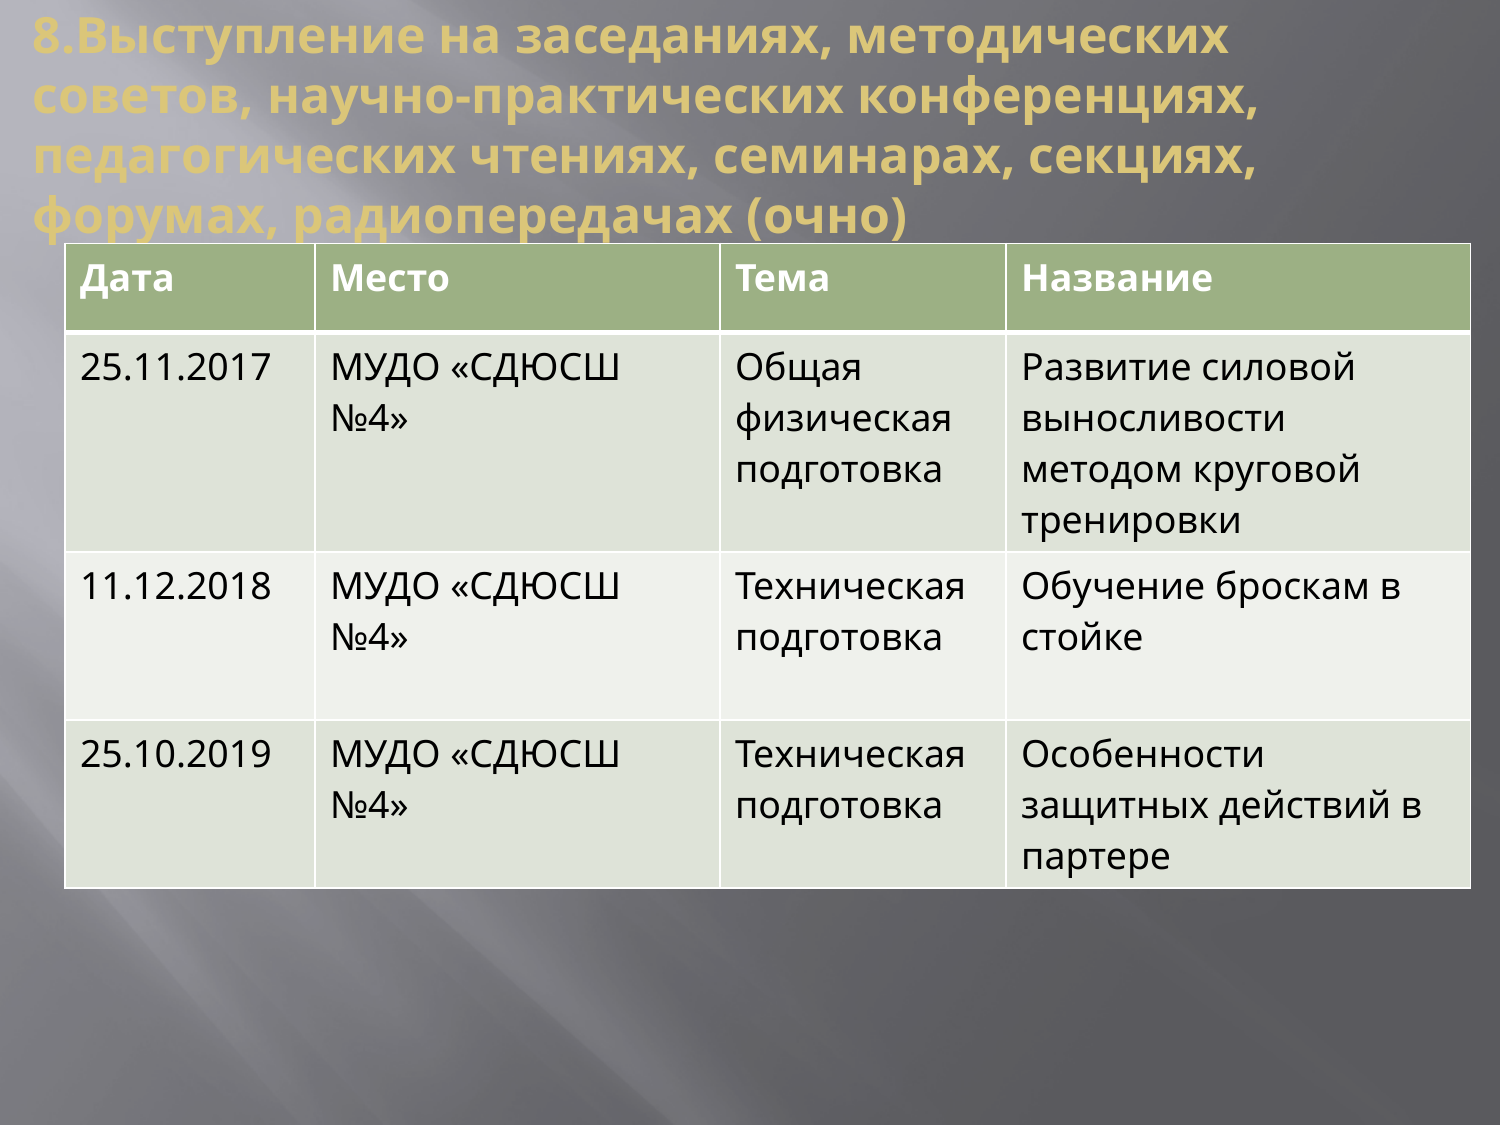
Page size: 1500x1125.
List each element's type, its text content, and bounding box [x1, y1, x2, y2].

table_cell 11.12.2018 [66, 553, 314, 719]
table_cell МУДО «СДЮСШ №4» [316, 335, 719, 551]
table_cell МУДО «СДЮСШ №4» [316, 553, 719, 719]
table_cell Общая физическая подготовка [721, 335, 1005, 551]
table_header Название [1007, 244, 1470, 330]
table_cell Развитие силовой выносливости методом круговой тренировки [1007, 335, 1470, 551]
title 8.Выступление на заседаниях, методических советов, научно-практических конференциях, педагогических чтениях, семинарах, секциях, форумах, радиопередачах (очно) [17, 19, 1471, 244]
table_cell МУДО «СДЮСШ №4» [316, 721, 719, 887]
table_cell Особенности защитных действий в партере [1007, 721, 1470, 887]
table_cell Обучение броскам в стойке [1007, 553, 1470, 719]
table_cell 25.11.2017 [66, 335, 314, 551]
table_cell 25.10.2019 [66, 721, 314, 887]
table_header Тема [721, 244, 1005, 330]
table_cell Техническая подготовка [721, 721, 1005, 887]
table_cell Техническая подготовка [721, 553, 1005, 719]
table_header Место [316, 244, 719, 330]
table_header Дата [66, 244, 314, 330]
